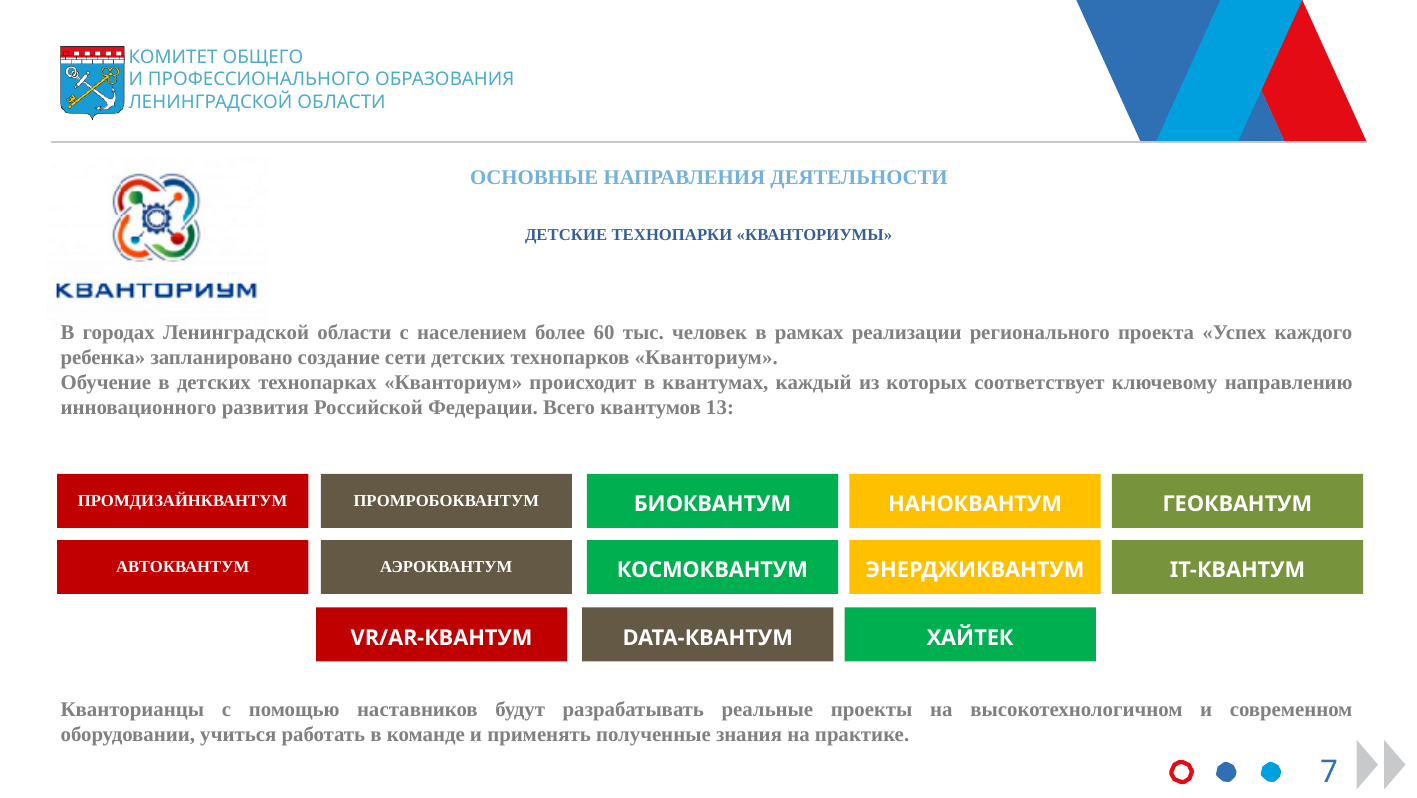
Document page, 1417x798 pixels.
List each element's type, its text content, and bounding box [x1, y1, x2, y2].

text_box ПРОМДИЗАЙНКВАНТУМ [57, 482, 309, 518]
text_box ХАЙТЕК [844, 615, 1096, 657]
text_box ОСНОВНЫЕ НАПРАВЛЕНИЯ ДЕЯТЕЛЬНОСТИ [455, 155, 963, 196]
text_box [1216, 761, 1237, 783]
text_box [319, 472, 574, 530]
text_box [1110, 472, 1365, 530]
picture [45, 157, 269, 332]
text_box КОМИТЕТ ОБЩЕГО И ПРОФЕССИОНАЛЬНОГО ОБРАЗОВАНИЯ ЛЕНИНГРАДСКОЙ ОБЛАСТИ [113, 37, 530, 120]
text_box ГЕОКВАНТУМ [1111, 482, 1364, 524]
text_box VR/AR-КВАНТУМ [316, 615, 568, 657]
text_box [55, 472, 310, 530]
text_box [1110, 538, 1365, 596]
text_box [843, 605, 1098, 663]
text_box [585, 538, 840, 596]
text_box [314, 605, 569, 663]
text_box В городах Ленинградской области с населением более 60 тыс. человек в рамках реализации регионального проекта «Успех каждого ребенка» запланировано создание сети детских технопарков «Кванториум». Обучение в детских технопарках «Кванториум» происходит в квантумах, каждый из которых соответствует ключевому направлению инновационного развития Российской Федерации. Всего квантумов 13: Кванторианцы с помощью наставников будут разрабатывать реальные проекты на высокотехнологичном и современном оборудовании, учиться работать в команде и применять полученные знания на практике. [45, 311, 1368, 754]
text_box ПРОМРОБОКВАНТУМ [320, 482, 572, 518]
text_box БИОКВАНТУМ [586, 482, 839, 524]
text_box 7 [1315, 754, 1349, 792]
text_box [1384, 739, 1406, 790]
text_box [55, 538, 310, 596]
text_box [847, 472, 1103, 530]
text_box [1260, 761, 1282, 783]
text_box IT-КВАНТУМ [1111, 548, 1364, 590]
text_box [1171, 761, 1192, 783]
text_box [580, 605, 835, 663]
text_box АВТОКВАНТУМ [57, 548, 309, 584]
text_box ДЕТСКИЕ ТЕХНОПАРКИ «КВАНТОРИУМЫ» [510, 216, 908, 251]
text_box АЭРОКВАНТУМ [320, 548, 572, 584]
text_box [585, 472, 840, 530]
text_box КОСМОКВАНТУМ [586, 548, 839, 590]
text_box [57, 45, 127, 121]
text_box [1356, 753, 1378, 790]
text_box ЭНЕРДЖИКВАНТУМ [849, 548, 1101, 590]
text_box НАНОКВАНТУМ [849, 482, 1101, 524]
text_box [319, 538, 574, 596]
text_box [847, 538, 1103, 596]
text_box DATA-КВАНТУМ [582, 615, 834, 657]
